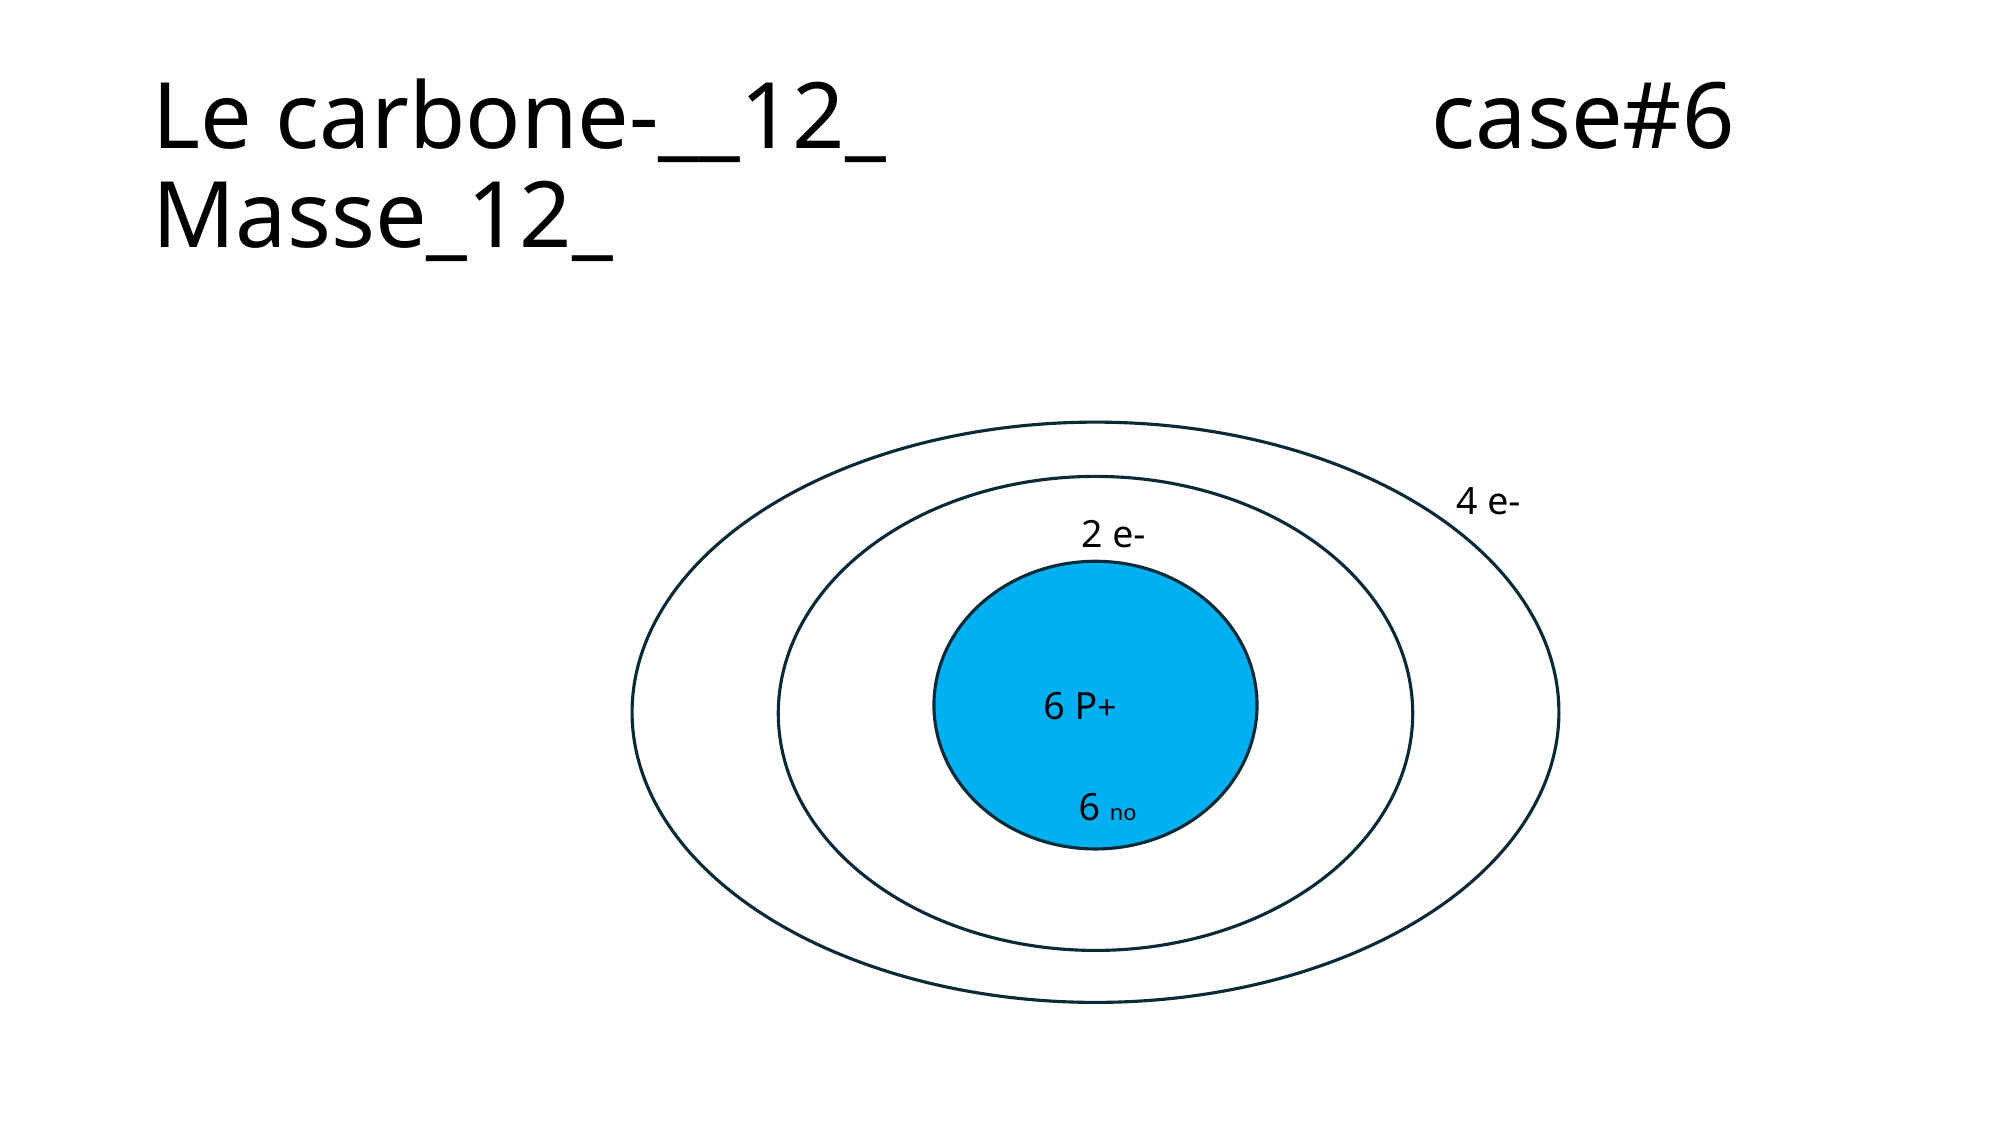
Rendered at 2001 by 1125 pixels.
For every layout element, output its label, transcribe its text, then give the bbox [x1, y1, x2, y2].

text_box [1135, 563, 1410, 674]
text_box [776, 474, 1369, 952]
text_box [630, 420, 1561, 1004]
text_box [1240, 735, 1413, 775]
text_box [932, 562, 1256, 851]
title Le carbone-__12_ case#6 Masse_12_ [137, 59, 1863, 278]
text_box 6 P+ [1028, 674, 1479, 735]
text_box 4 e- [1441, 469, 1891, 530]
text_box 6 no [1063, 775, 1514, 836]
text_box 2 e- [1066, 502, 1516, 563]
